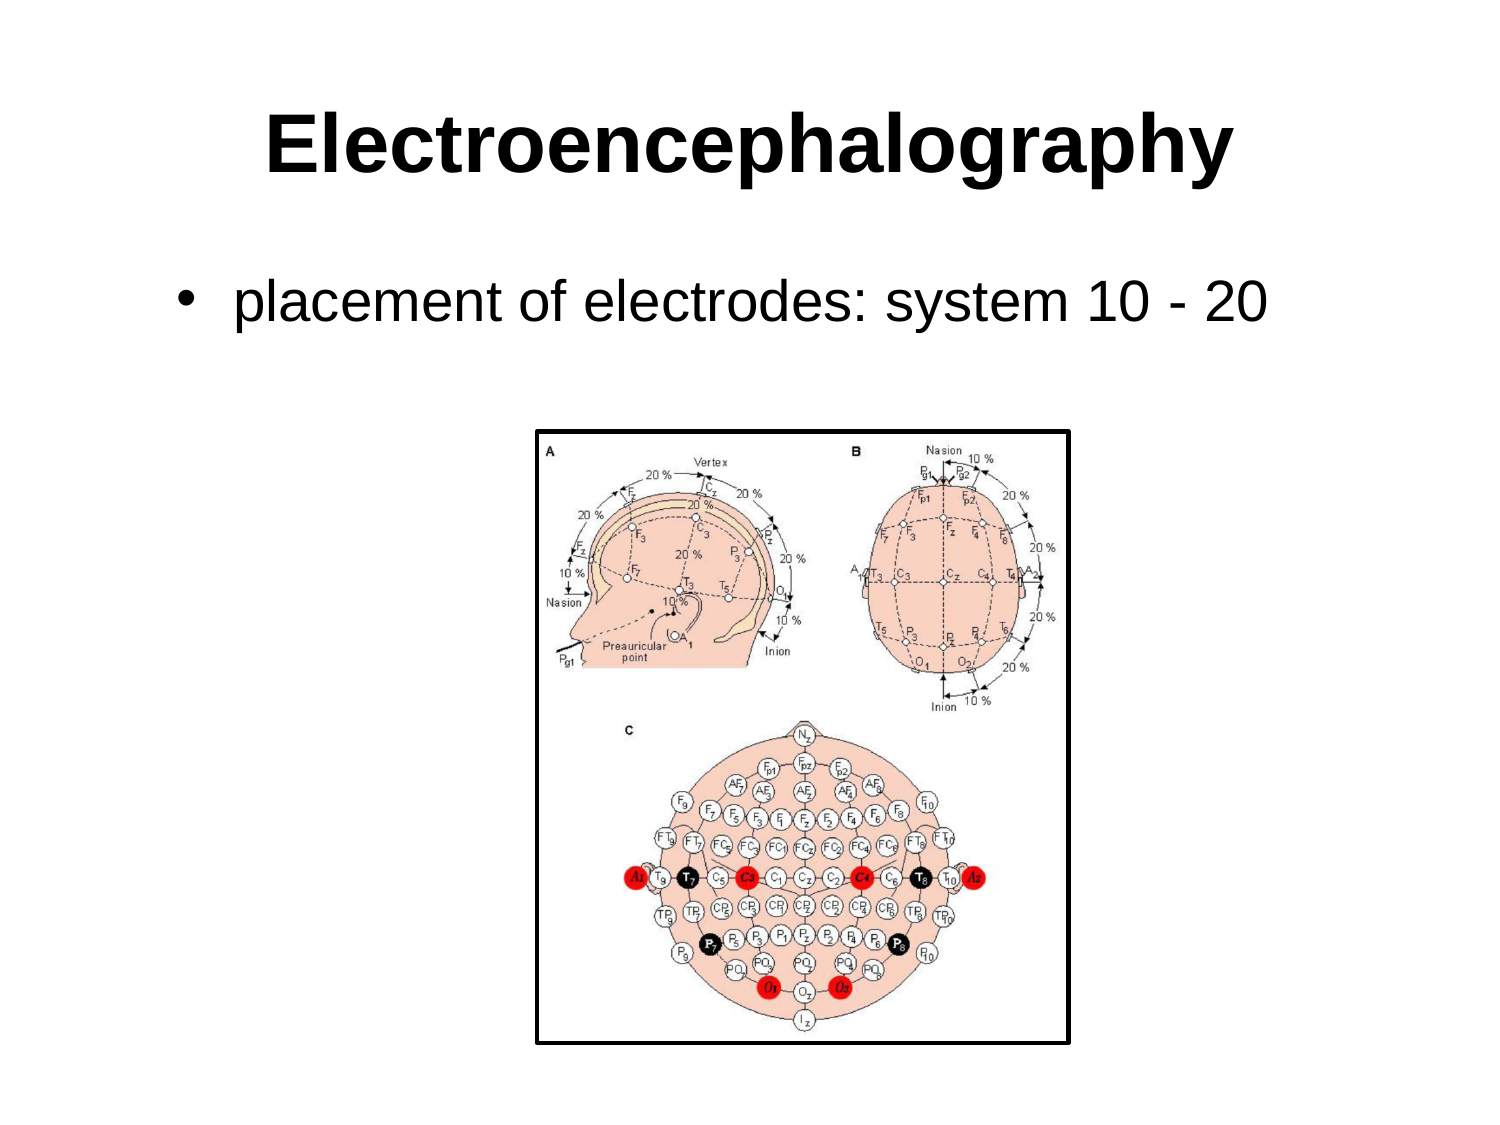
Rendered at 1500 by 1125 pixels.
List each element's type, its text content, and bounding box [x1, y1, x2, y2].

list placement of electrodes: system 10 - 20 [22, 255, 1424, 1059]
picture [538, 433, 1067, 1042]
title Electroencephalography [75, 45, 1425, 233]
